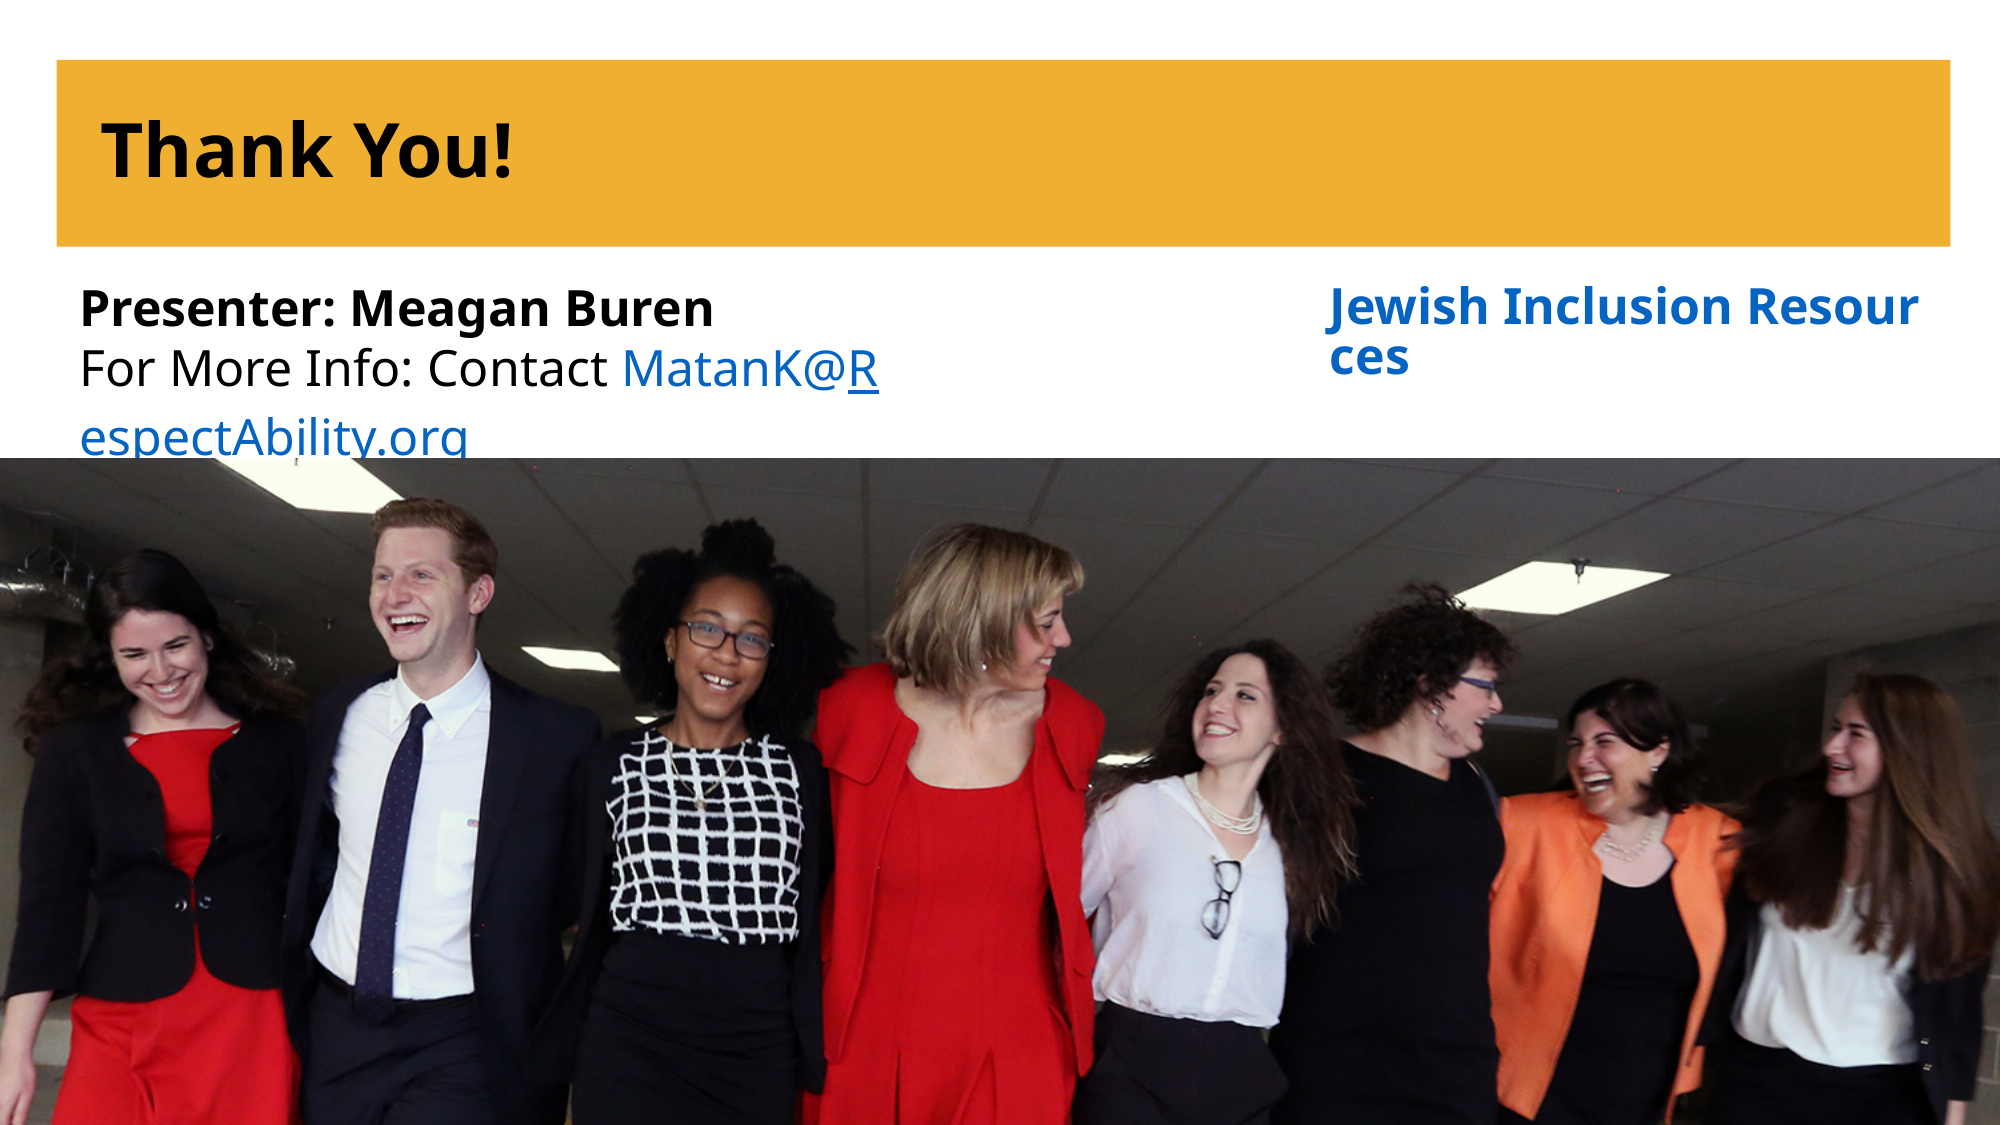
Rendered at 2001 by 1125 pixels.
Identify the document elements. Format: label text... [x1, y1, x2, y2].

text_box Presenter: Meagan Buren For More Info: Contact MatanK@RespectAbility.org [64, 269, 1273, 454]
text_box Jewish Inclusion Resources [1315, 266, 1956, 350]
title Thank You! [85, 60, 2000, 247]
picture [0, 458, 2000, 1125]
